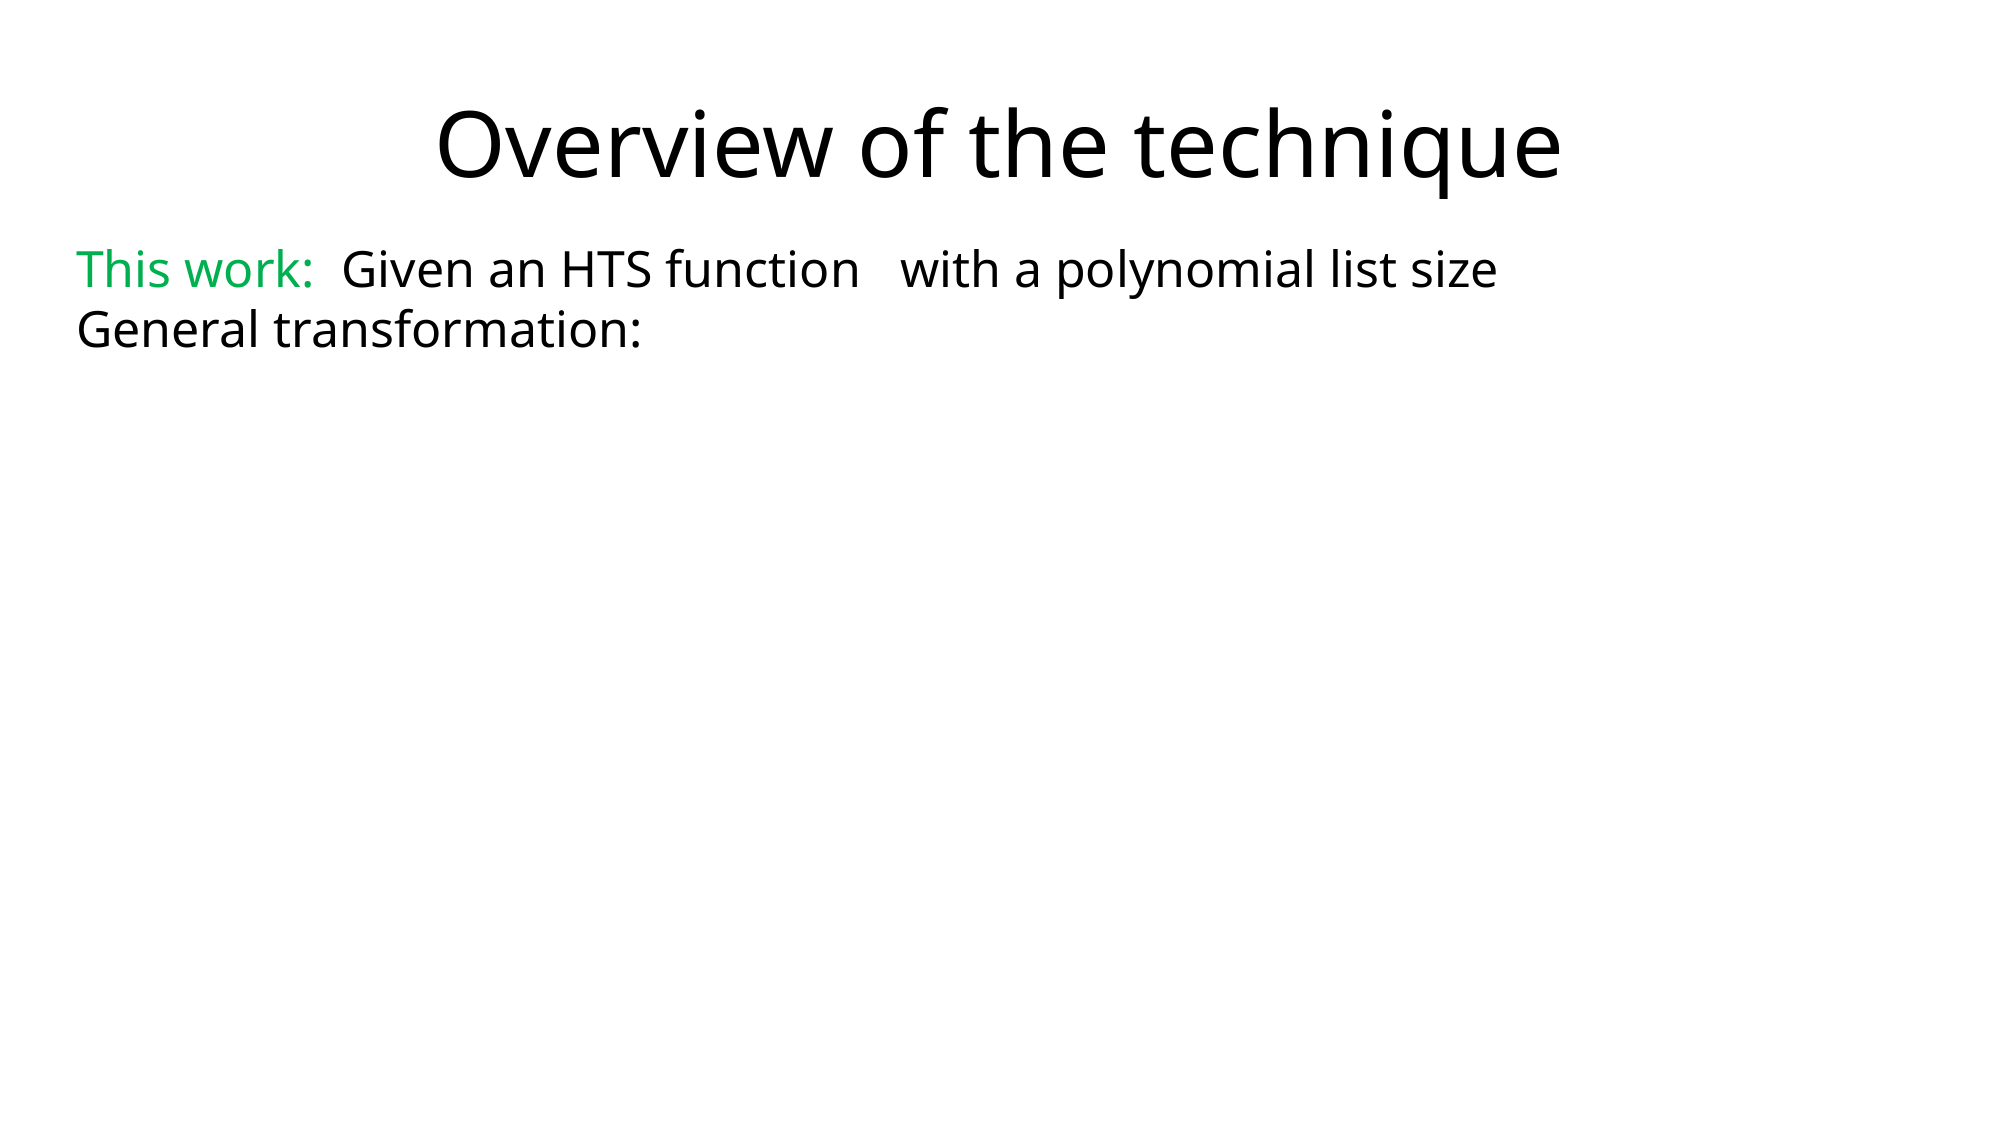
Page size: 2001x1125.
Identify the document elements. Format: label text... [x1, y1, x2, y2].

title Overview of the technique [137, 39, 1863, 257]
